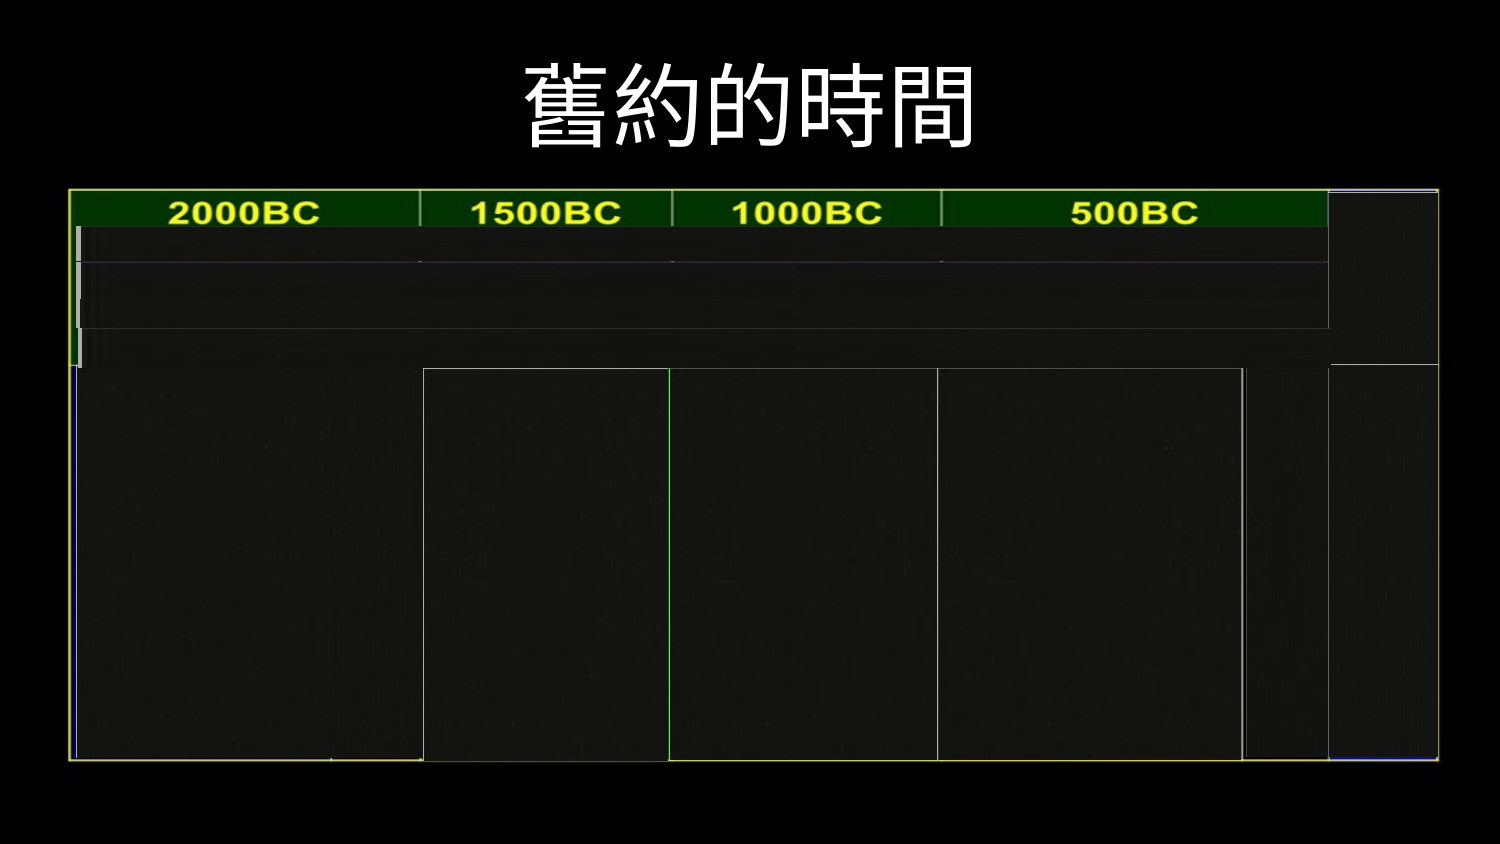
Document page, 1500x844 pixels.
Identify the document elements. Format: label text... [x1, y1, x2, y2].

title 舊約的時間 [75, 33, 1425, 172]
picture [76, 192, 1438, 761]
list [35, 173, 1464, 777]
